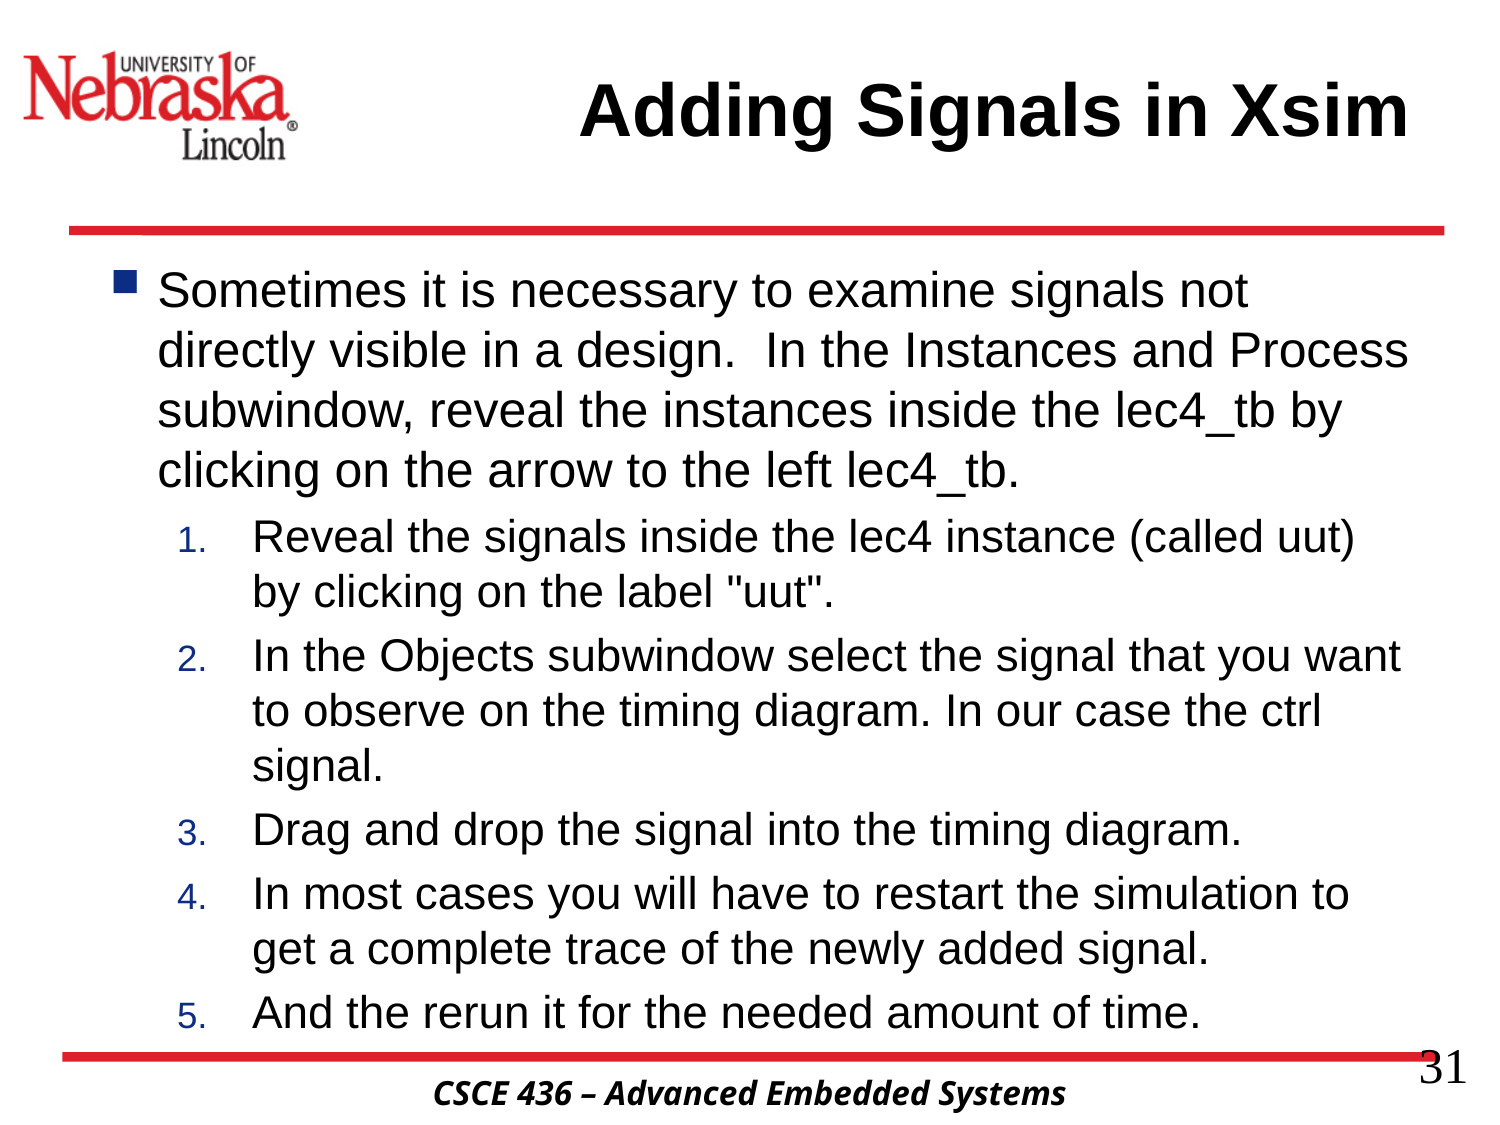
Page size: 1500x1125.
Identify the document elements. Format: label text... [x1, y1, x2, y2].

slide_number 31 [1133, 1025, 1484, 1105]
list Sometimes it is necessary to examine signals not directly visible in a design. In the Instances and Process subwindow, reveal the instances inside the lec4_tb by clicking on the arrow to the left lec4_tb. Reveal the signals inside the lec4 instance (called uut) by clicking on the label "uut". In the Objects subwindow select the signal that you want to observe on the timing diagram. In our case the ctrl signal. Drag and drop the signal into the timing diagram. In most cases you will have to restart the simulation to get a complete trace of the newly added signal. And the rerun it for the needed amount of time. [95, 249, 1430, 960]
title Adding Signals in Xsim [313, 12, 1427, 201]
picture [1, 32, 313, 181]
